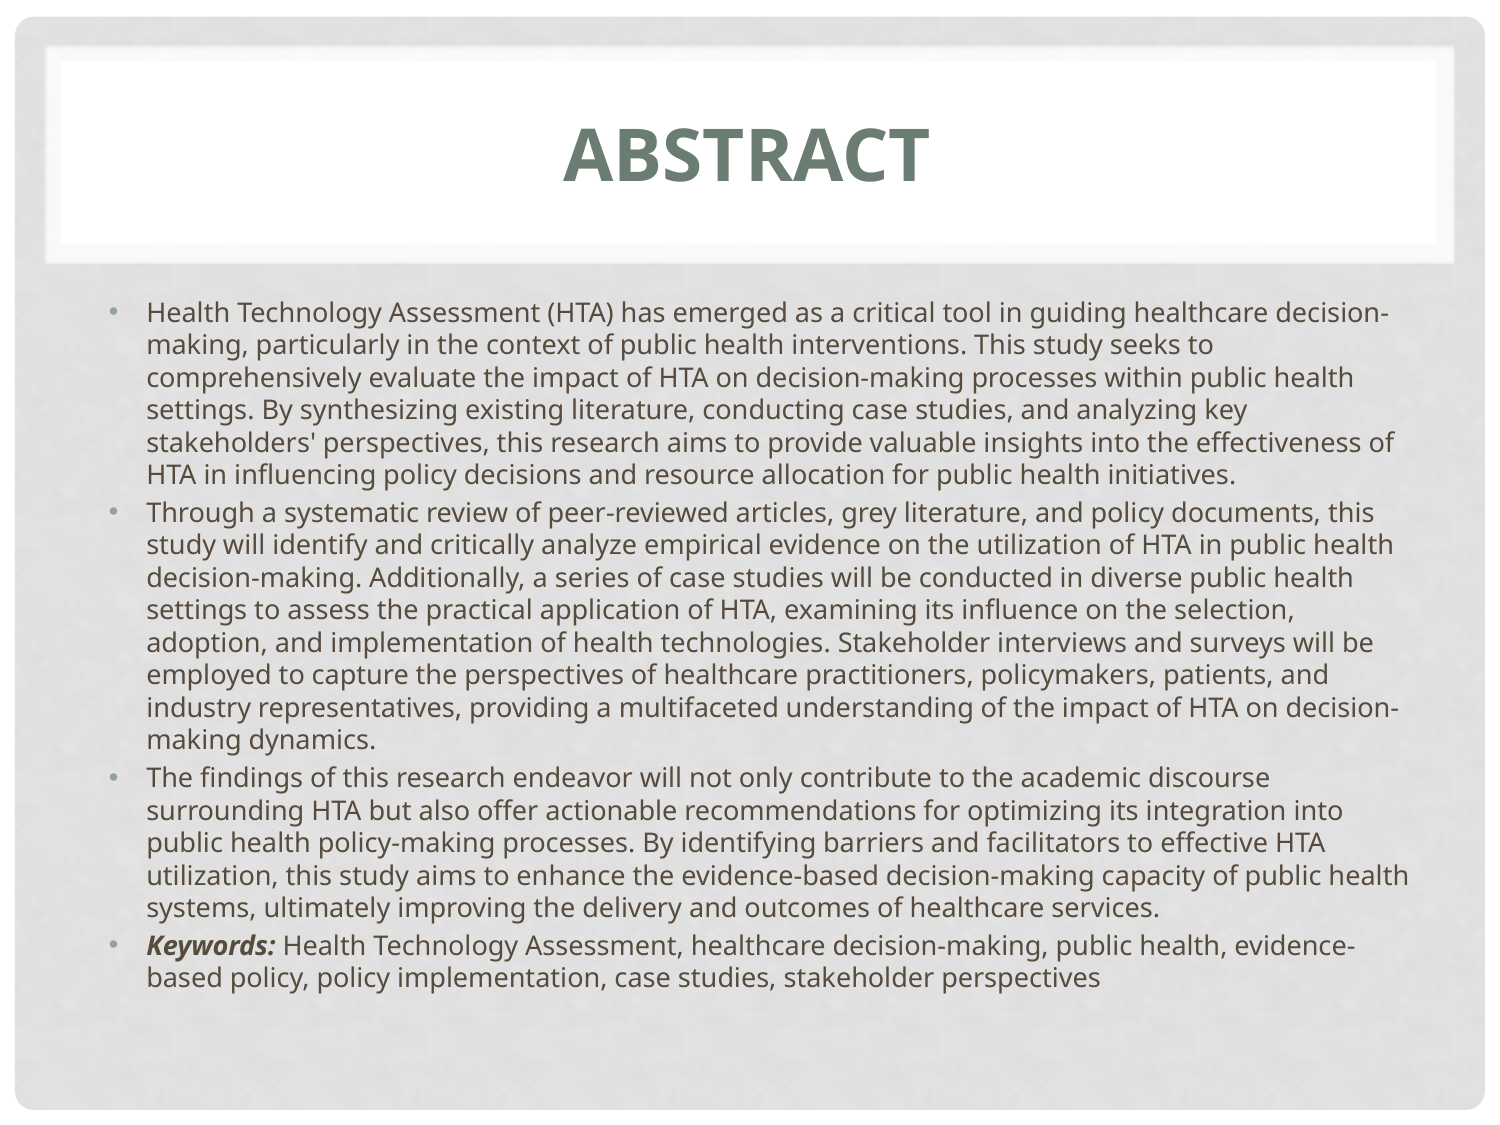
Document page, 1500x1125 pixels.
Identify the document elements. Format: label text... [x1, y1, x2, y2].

list Health Technology Assessment (HTA) has emerged as a critical tool in guiding healthcare decision-making, particularly in the context of public health interventions. This study seeks to comprehensively evaluate the impact of HTA on decision-making processes within public health settings. By synthesizing existing literature, conducting case studies, and analyzing key stakeholders' perspectives, this research aims to provide valuable insights into the effectiveness of HTA in influencing policy decisions and resource allocation for public health initiatives. Through a systematic review of peer-reviewed articles, grey literature, and policy documents, this study will identify and critically analyze empirical evidence on the utilization of HTA in public health decision-making. Additionally, a series of case studies will be conducted in diverse public health settings to assess the practical application of HTA, examining its influence on the selection, adoption, and implementation of health technologies. Stakeholder interviews and surveys will be employed to capture the perspectives of healthcare practitioners, policymakers, patients, and industry representatives, providing a multifaceted understanding of the impact of HTA on decision-making dynamics. The findings of this research endeavor will not only contribute to the academic discourse surrounding HTA but also offer actionable recommendations for optimizing its integration into public health policy-making processes. By identifying barriers and facilitators to effective HTA utilization, this study aims to enhance the evidence-based decision-making capacity of public health systems, ultimately improving the delivery and outcomes of healthcare services. Keywords: Health Technology Assessment, healthcare decision-making, public health, evidence-based policy, policy implementation, case studies, stakeholder perspectives [75, 287, 1425, 1005]
title ABSTRACT [69, 66, 1425, 238]
